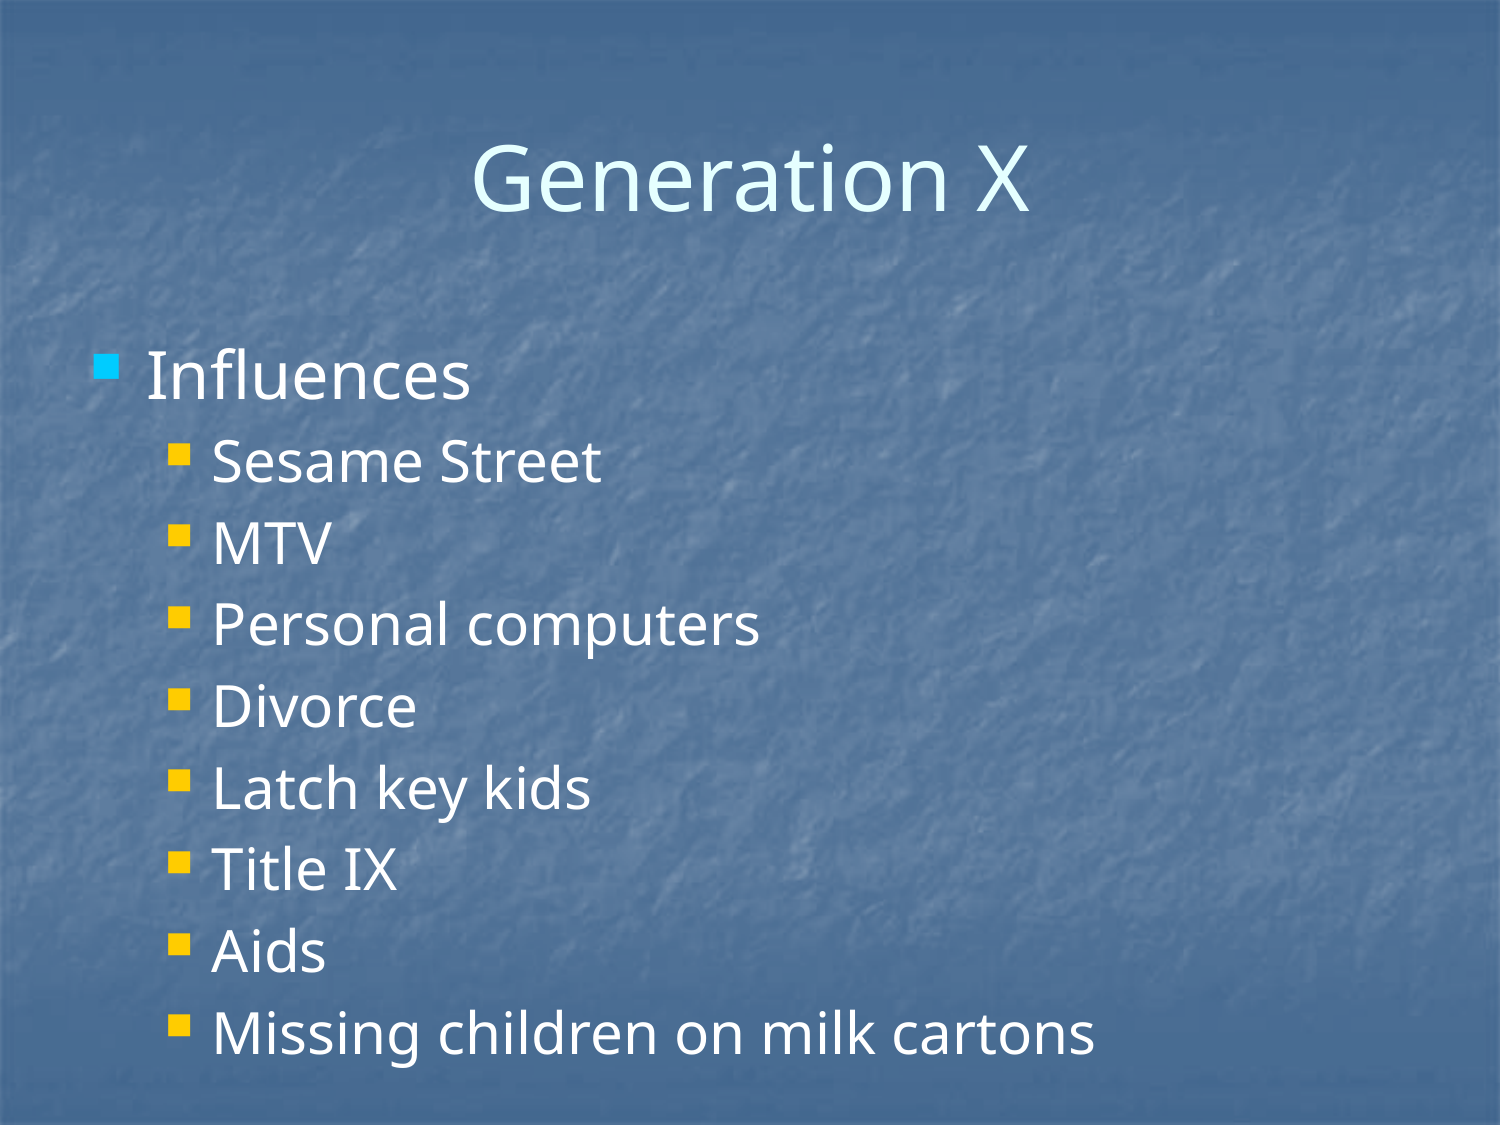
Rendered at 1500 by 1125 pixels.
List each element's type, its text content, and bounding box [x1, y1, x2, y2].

list Influences Sesame Street MTV Personal computers Divorce Latch key kids Title IX Aids Missing children on milk cartons [74, 324, 1426, 1001]
title Generation X [74, 62, 1426, 288]
